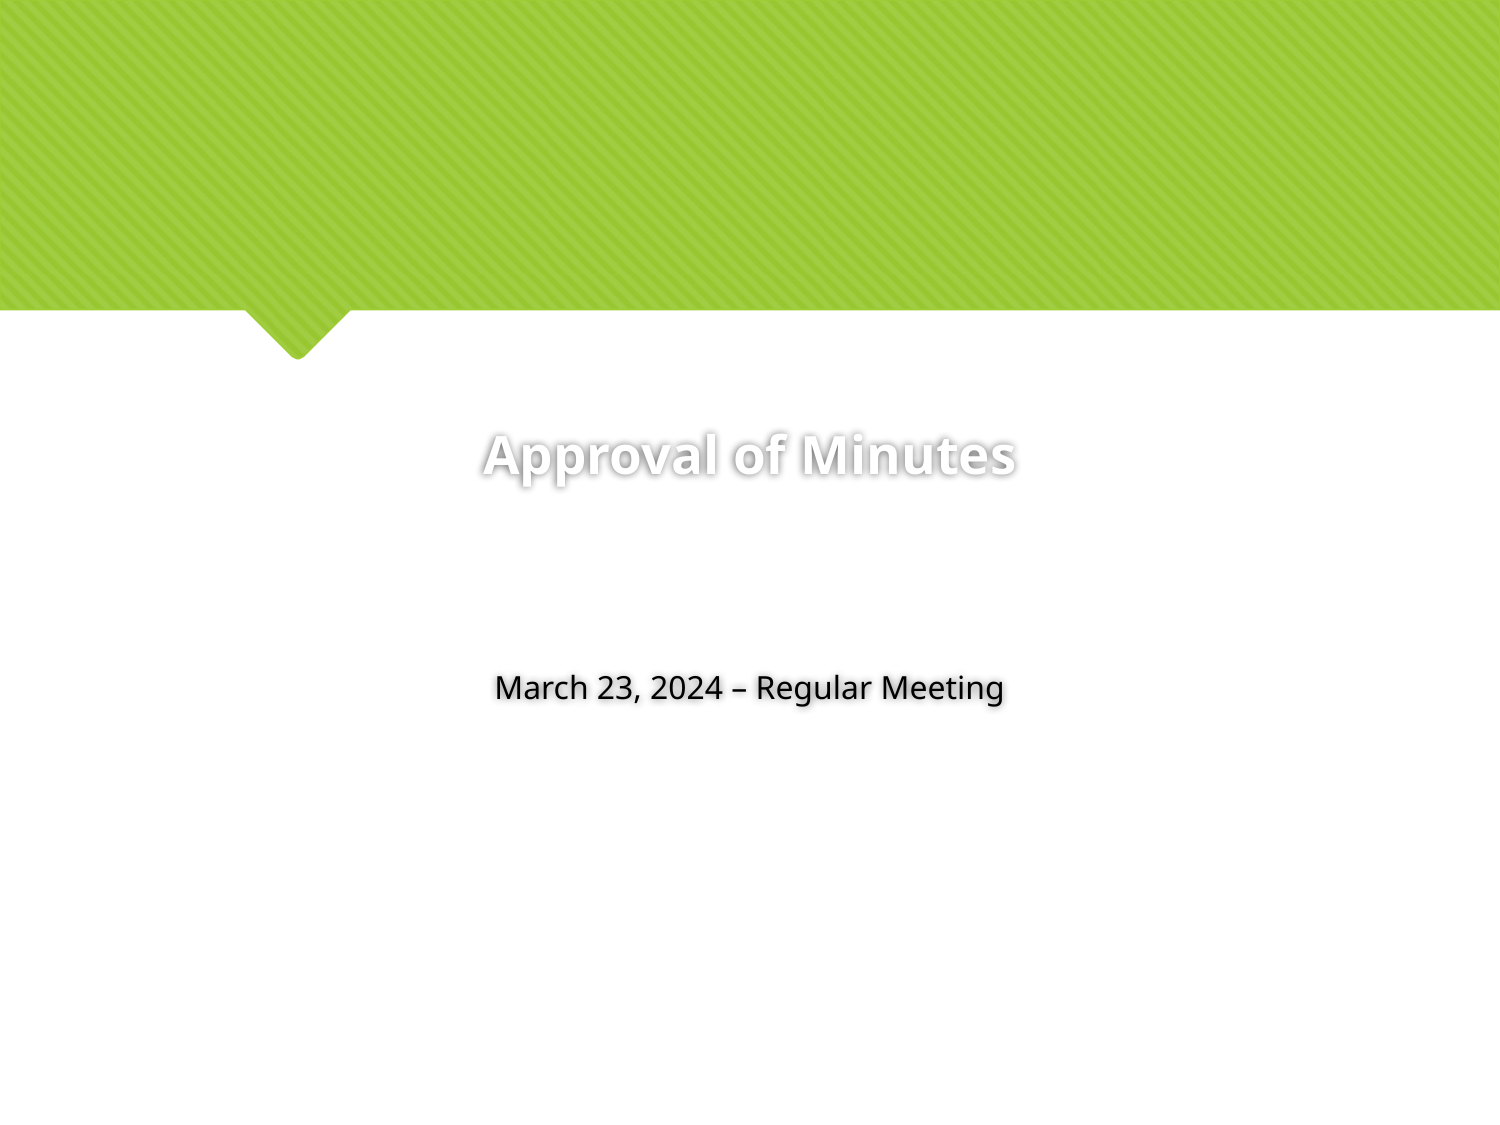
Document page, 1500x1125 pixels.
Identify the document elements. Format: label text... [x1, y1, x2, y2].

title Approval of Minutes March 23, 2024 – Regular Meeting [62, 412, 1438, 868]
